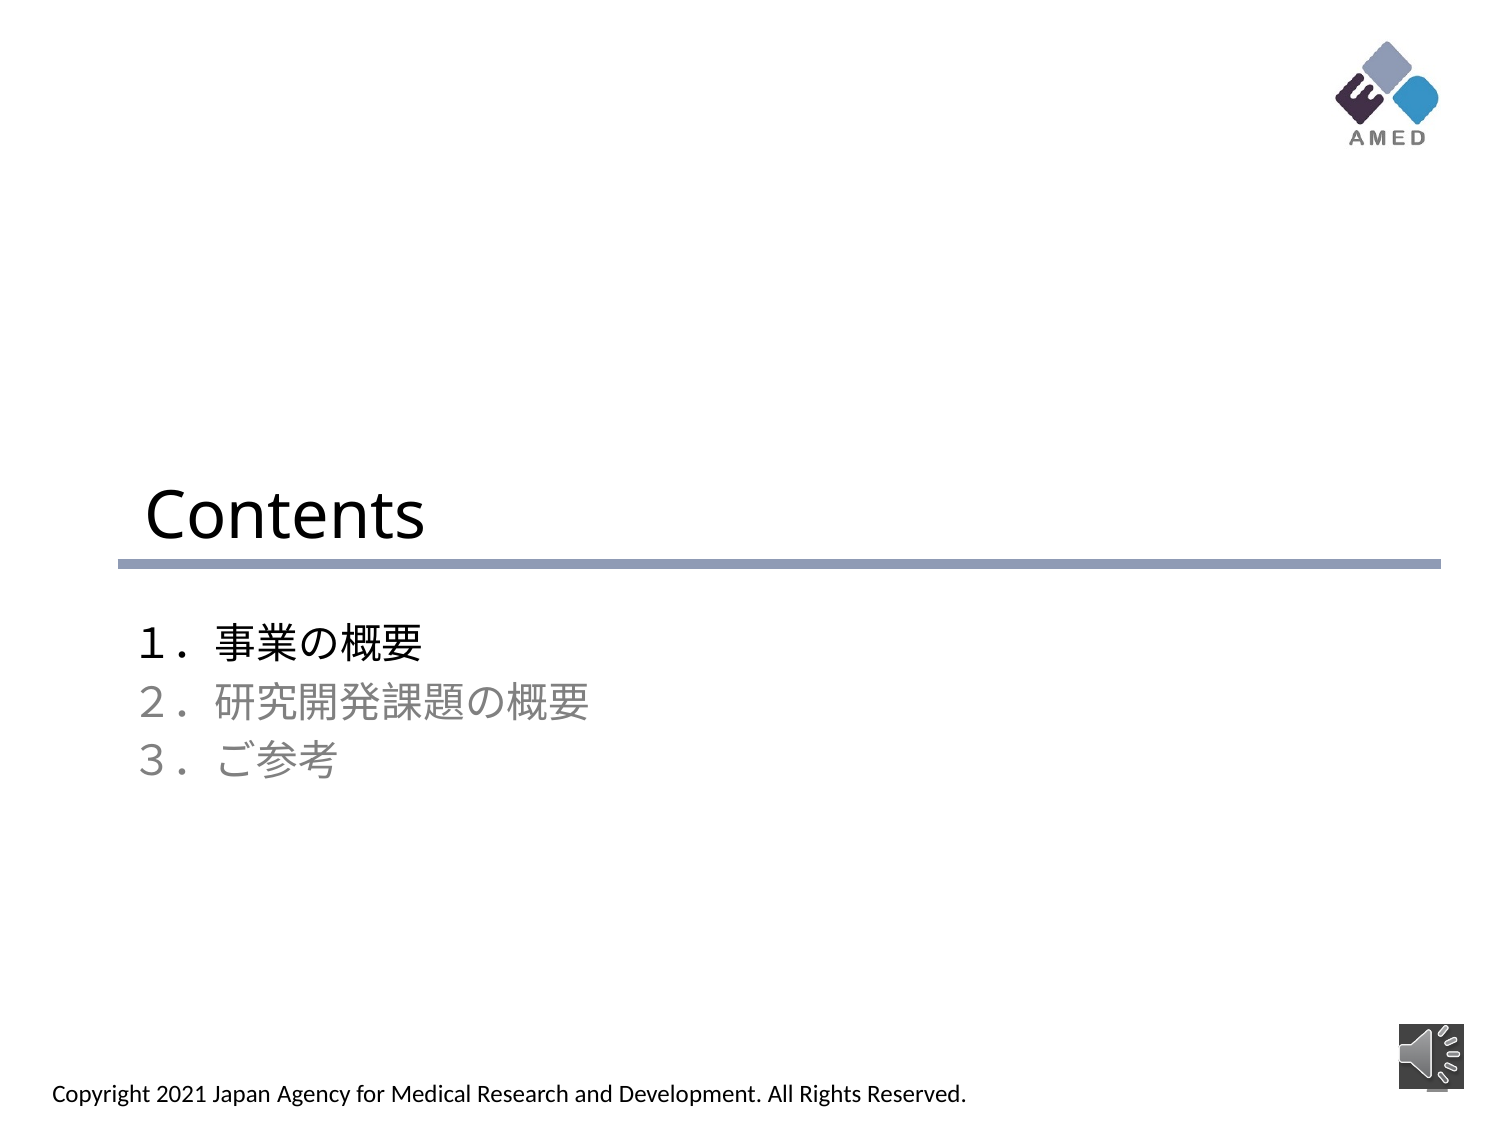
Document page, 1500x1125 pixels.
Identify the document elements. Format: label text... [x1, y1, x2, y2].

picture [1397, 1022, 1465, 1090]
text_box １．事業の概要 ２．研究開発課題の概要 ３．ご参考 [116, 601, 606, 792]
picture [1331, 39, 1441, 150]
title Contents [129, 481, 479, 562]
